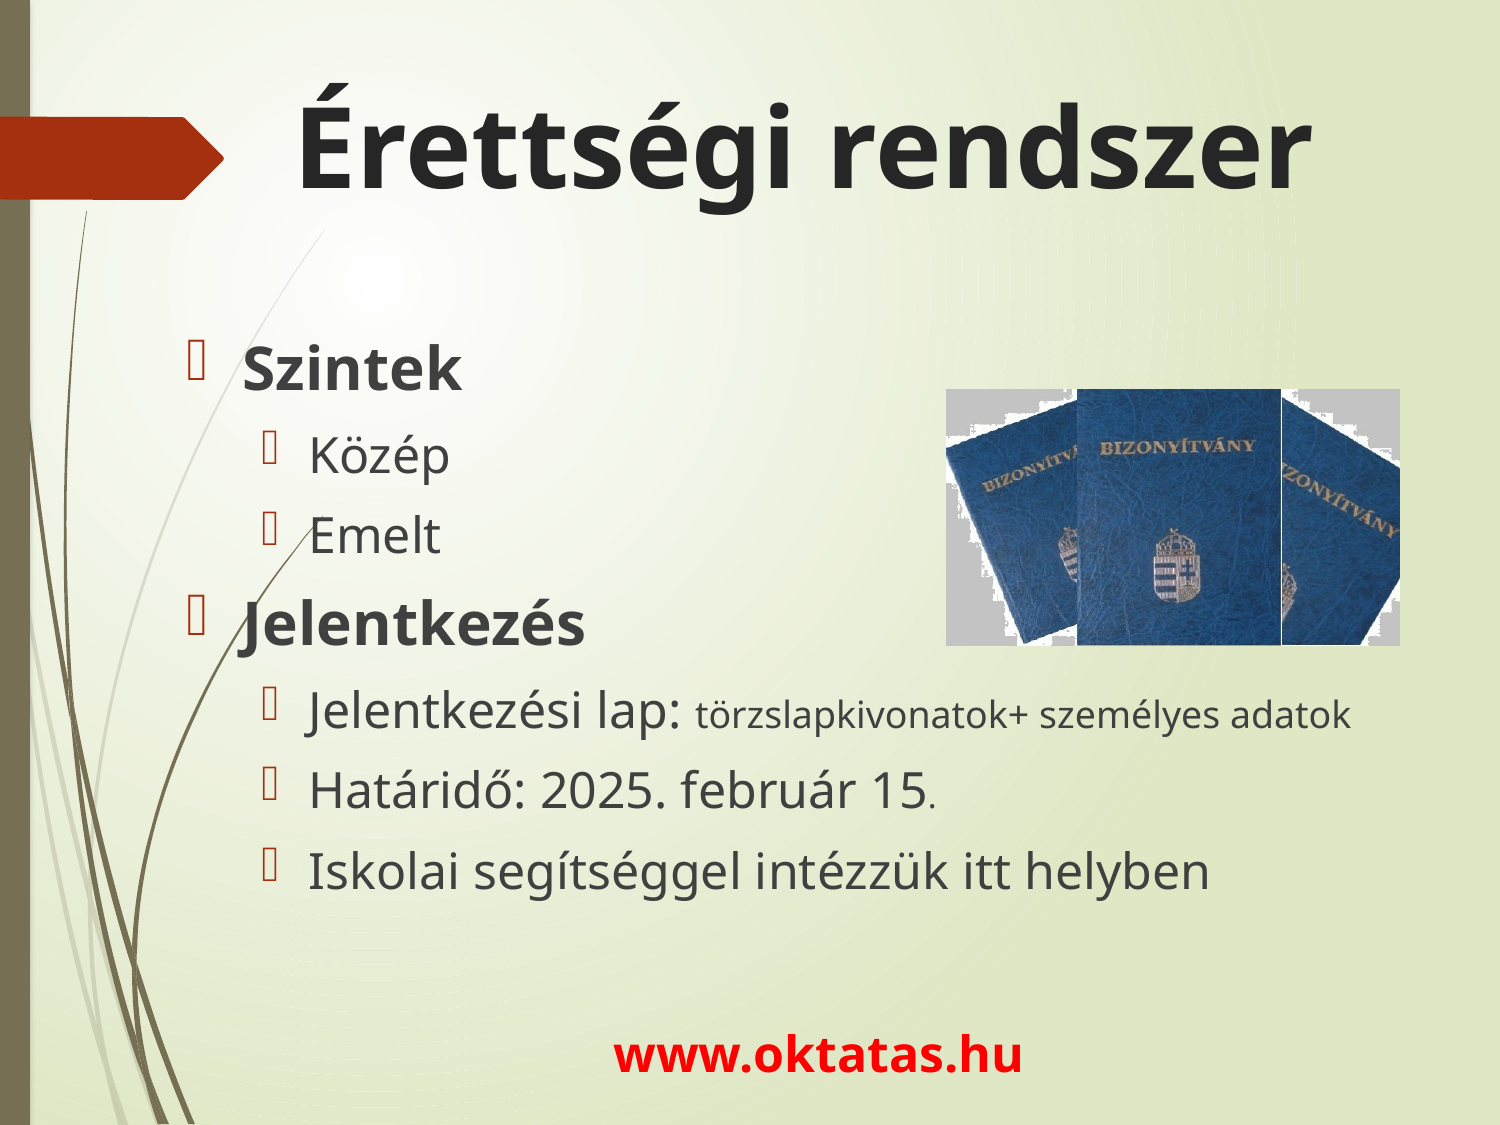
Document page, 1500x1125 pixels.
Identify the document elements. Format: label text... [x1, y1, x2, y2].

text_box www.oktatas.hu [352, 1015, 1286, 1091]
title Érettségi rendszer [278, 68, 1360, 279]
list Szintek Közép Emelt Jelentkezés Jelentkezési lap: törzslapkivonatok+ személyes adatok Határidő: 2025. február 15. Iskolai segítséggel intézzük itt helyben [171, 322, 1467, 932]
picture [946, 388, 1401, 646]
